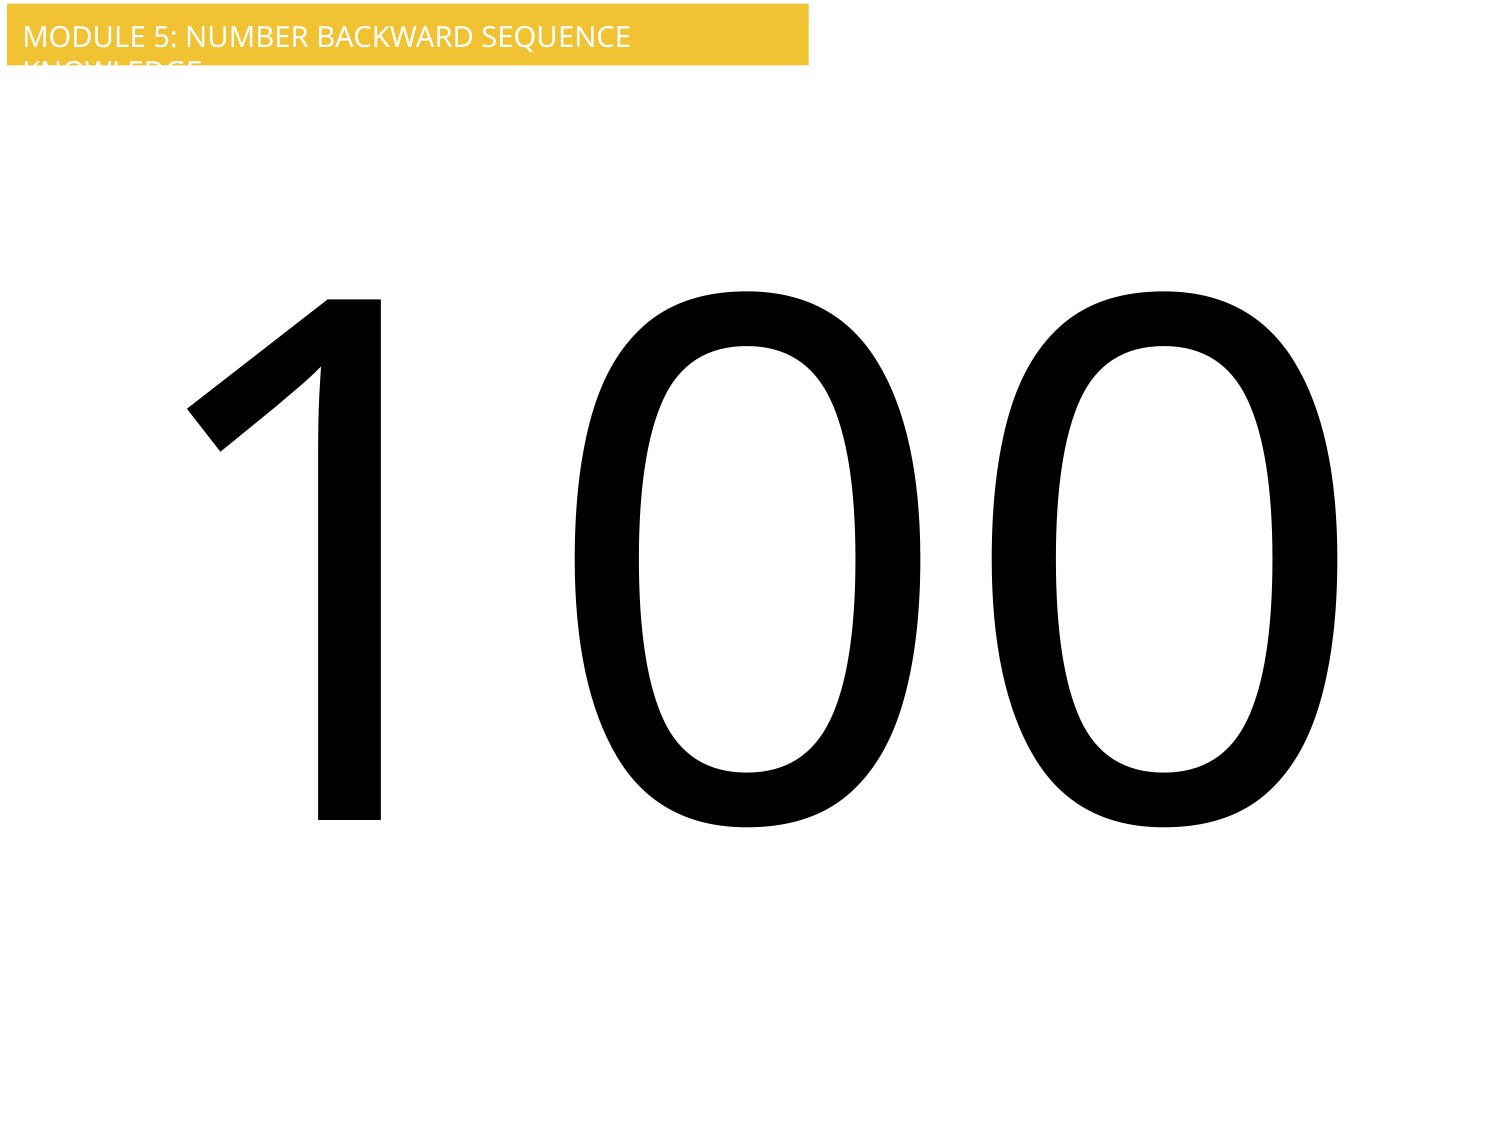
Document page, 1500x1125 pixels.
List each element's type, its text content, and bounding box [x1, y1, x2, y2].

text_box 100 [25, 76, 1471, 1060]
text_box MODULE 5: NUMBER BACKWARD SEQUENCE KNOWLEDGE [7, 3, 809, 66]
